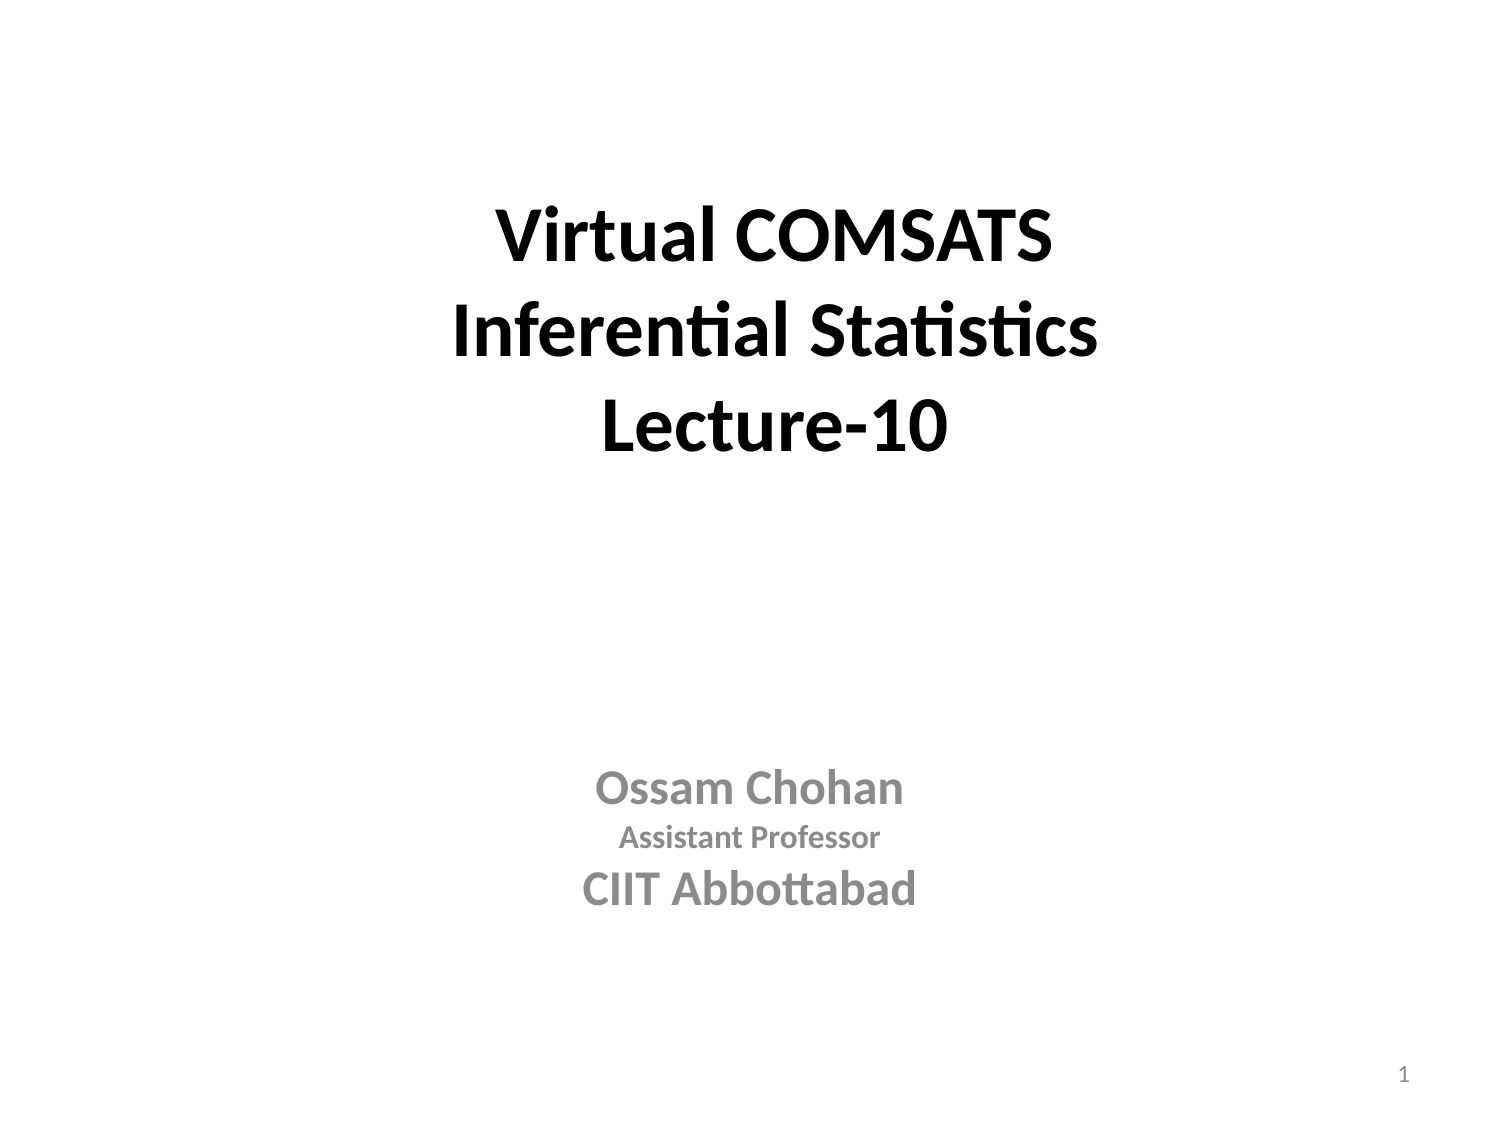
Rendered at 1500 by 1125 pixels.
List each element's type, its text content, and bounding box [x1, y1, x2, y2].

slide_number 1 [1074, 1042, 1425, 1103]
title Virtual COMSATS Inferential Statistics Lecture-10 [137, 174, 1413, 475]
subtitle Ossam Chohan Assistant Professor CIIT Abbottabad [225, 687, 1275, 925]
